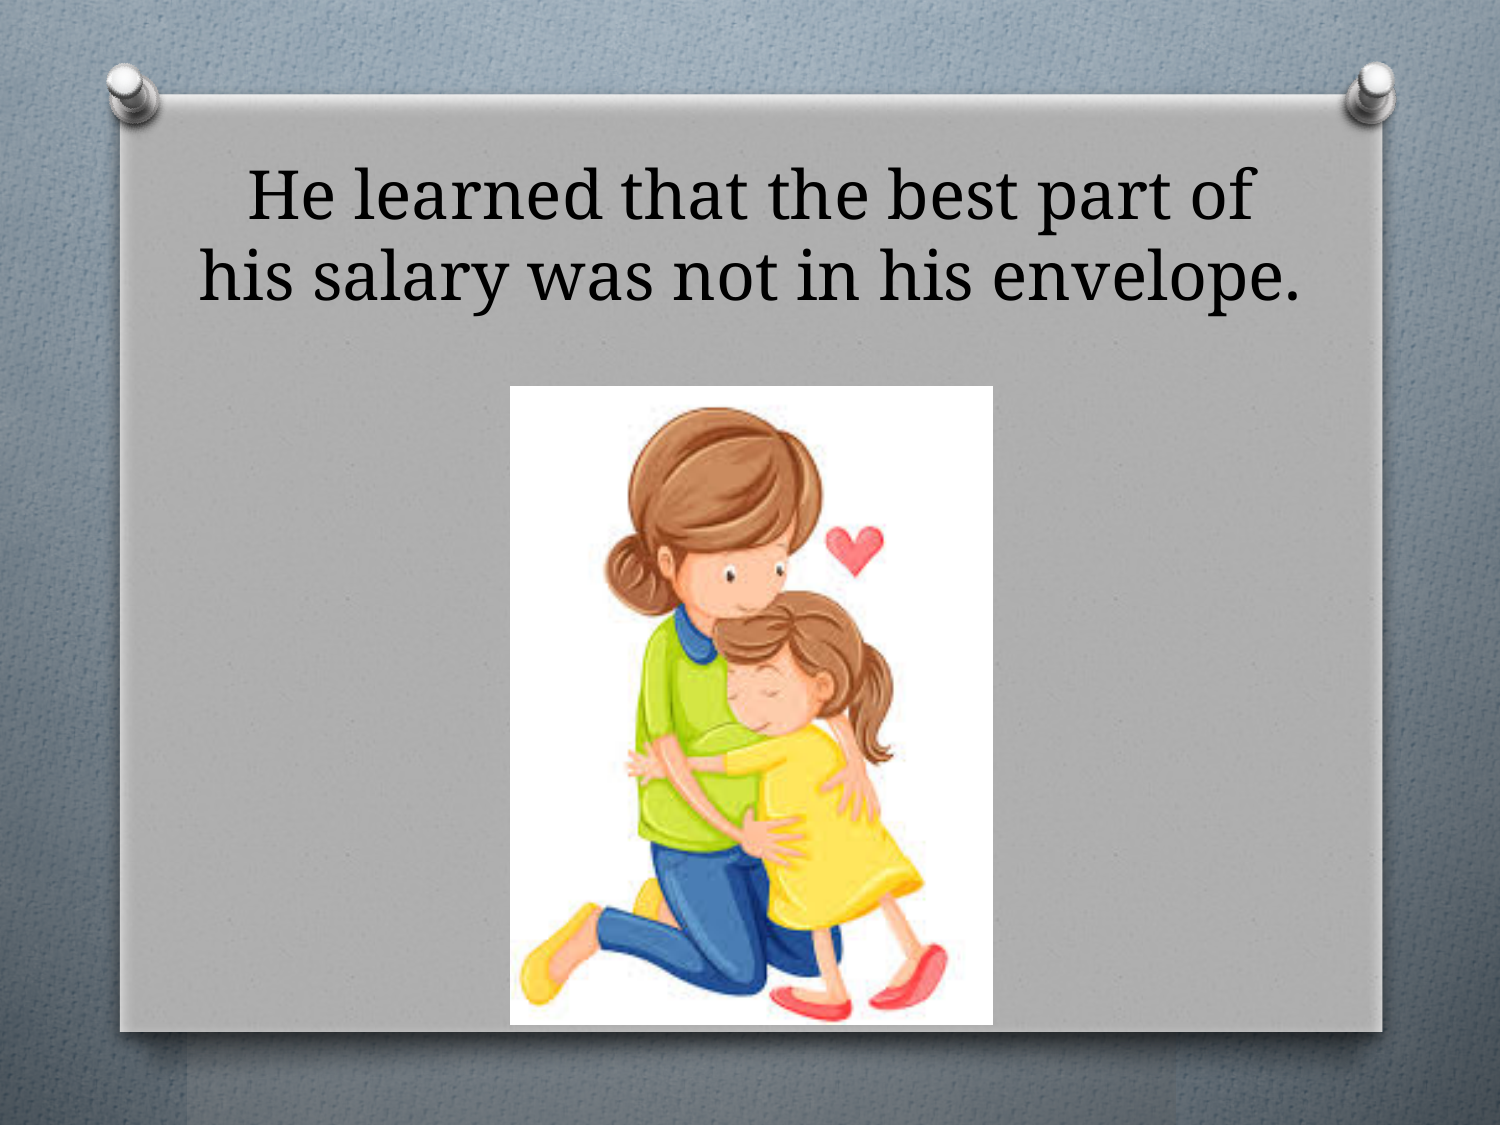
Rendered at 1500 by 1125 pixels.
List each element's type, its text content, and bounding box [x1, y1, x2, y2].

picture [75, 29, 198, 153]
title He learned that the best part of his salary was not in his envelope. [179, 134, 1323, 332]
picture [1317, 35, 1439, 156]
picture [509, 386, 993, 1026]
